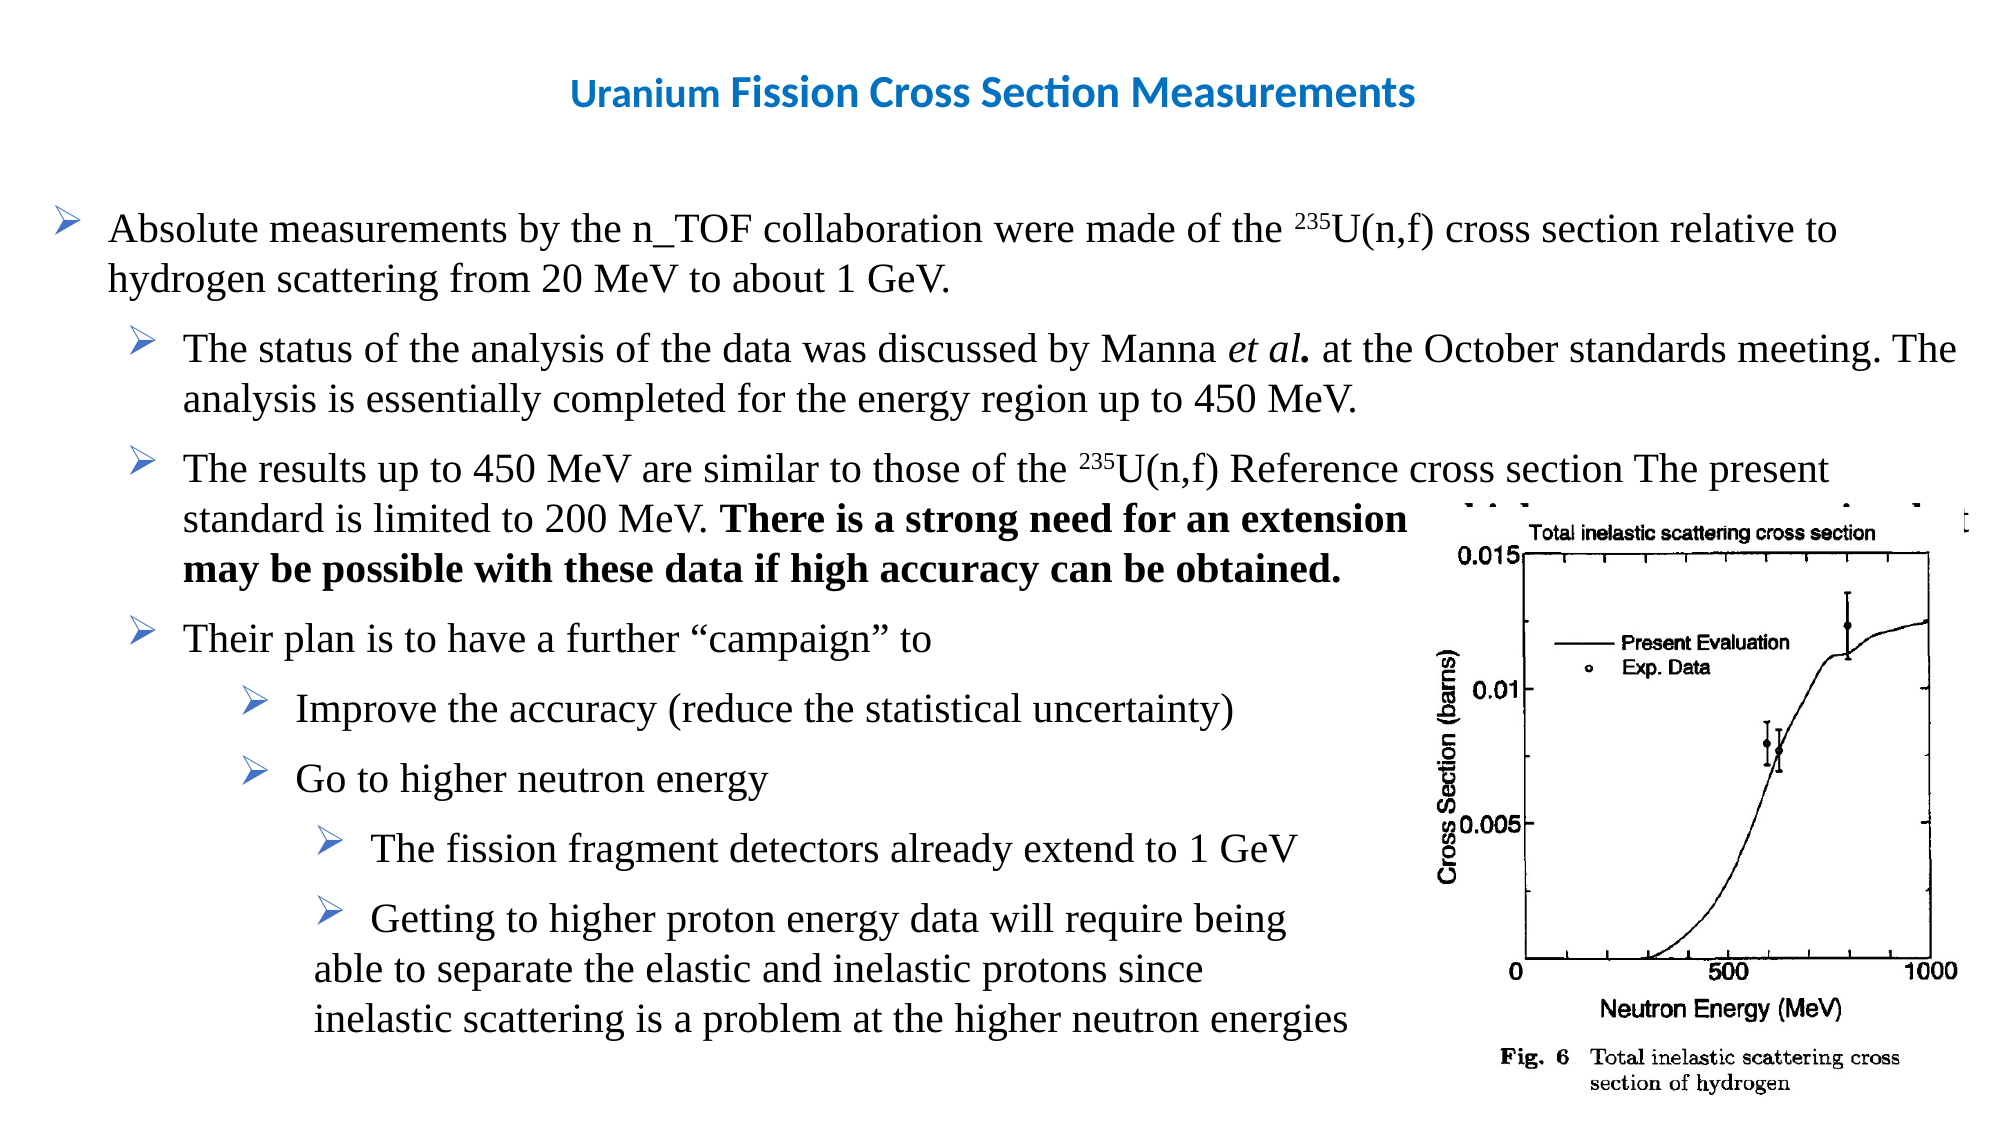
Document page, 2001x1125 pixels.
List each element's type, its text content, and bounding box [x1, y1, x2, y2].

text_box Absolute measurements by the n_TOF collaboration were made of the 235U(n,f) cross section relative to hydrogen scattering from 20 MeV to about 1 GeV. The status of the analysis of the data was discussed by Manna et al. at the October standards meeting. The analysis is essentially completed for the energy region up to 450 MeV. The results up to 450 MeV are similar to those of the 235U(n,f) Reference cross section The present standard is limited to 200 MeV. There is a strong need for an extension to higher neutron energies that may be possible with these data if high accuracy can be obtained. Their plan is to have a further “campaign” to Improve the accuracy (reduce the statistical uncertainty) Go to higher neutron energy The fission fragment detectors already extend to 1 GeV Getting to higher proton energy data will require being able to separate the elastic and inelastic protons since inelastic scattering is a problem at the higher neutron energies [36, 33, 1992, 1125]
picture [1406, 507, 1964, 1110]
text_box Uranium Fission Cross Section Measurements [545, 54, 1432, 125]
